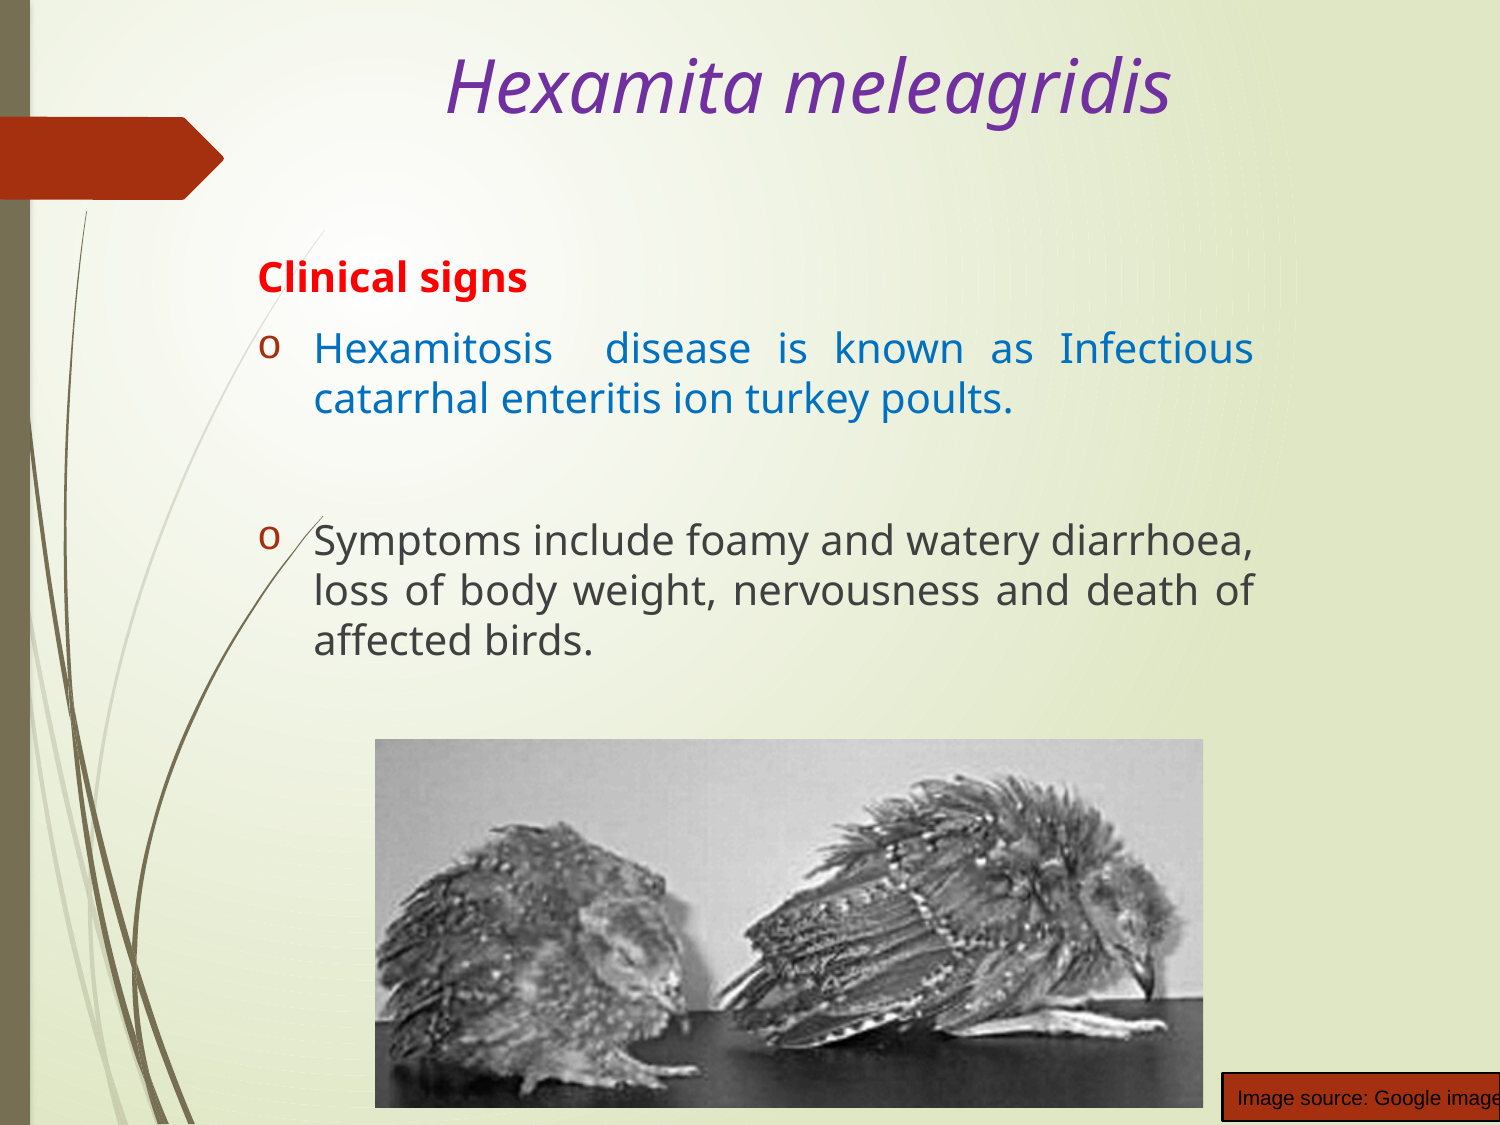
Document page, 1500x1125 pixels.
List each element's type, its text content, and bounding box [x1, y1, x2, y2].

text_box Image source: Google image [1222, 1072, 1500, 1121]
picture [374, 739, 1204, 1108]
title Hexamita meleagridis [159, 30, 1459, 197]
list Clinical signs Hexamitosis disease is known as Infectious catarrhal enteritis ion turkey poults. Symptoms include foamy and watery diarrhoea, loss of body weight, nervousness and death of affected birds. [242, 243, 1270, 1083]
